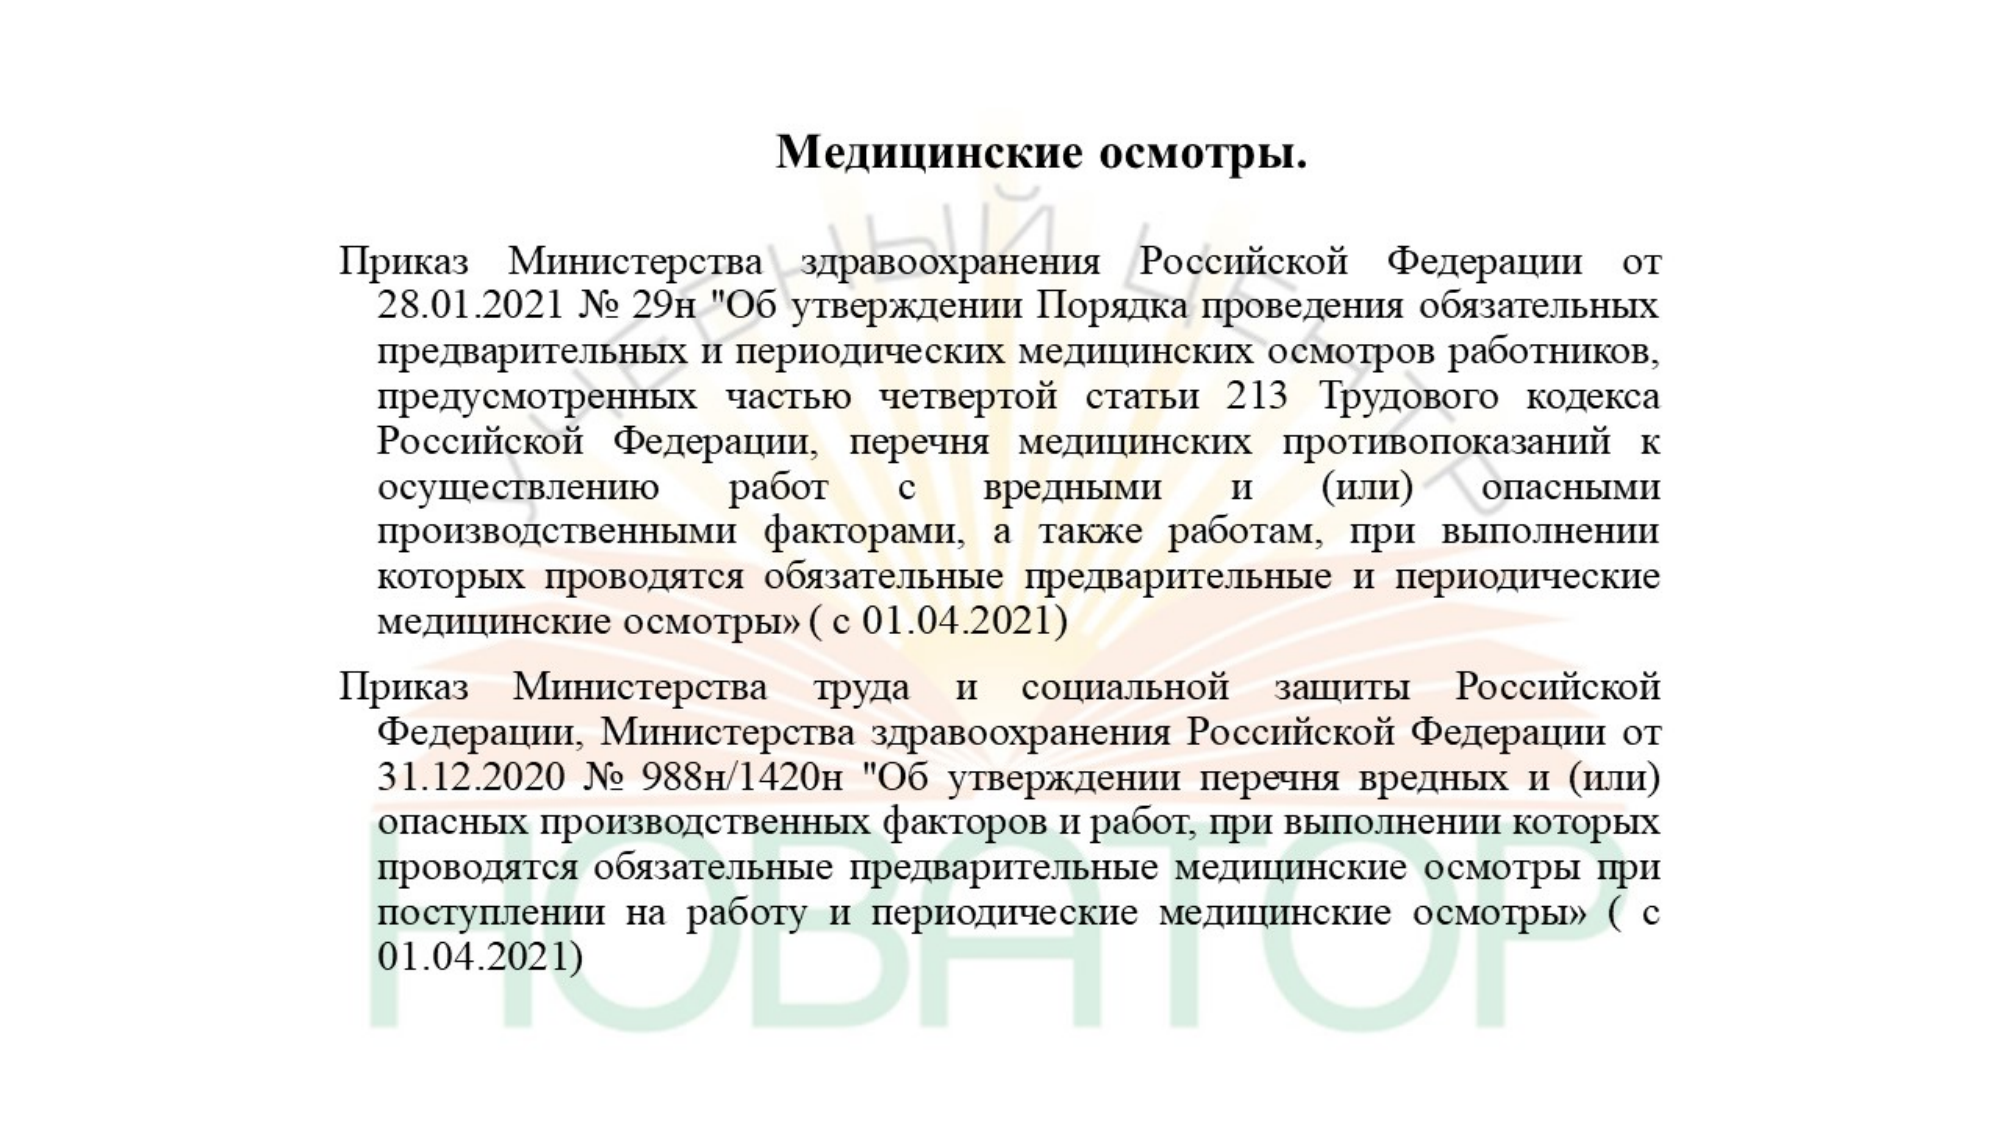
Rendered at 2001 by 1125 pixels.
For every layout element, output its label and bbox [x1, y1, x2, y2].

picture [249, 0, 1750, 1125]
